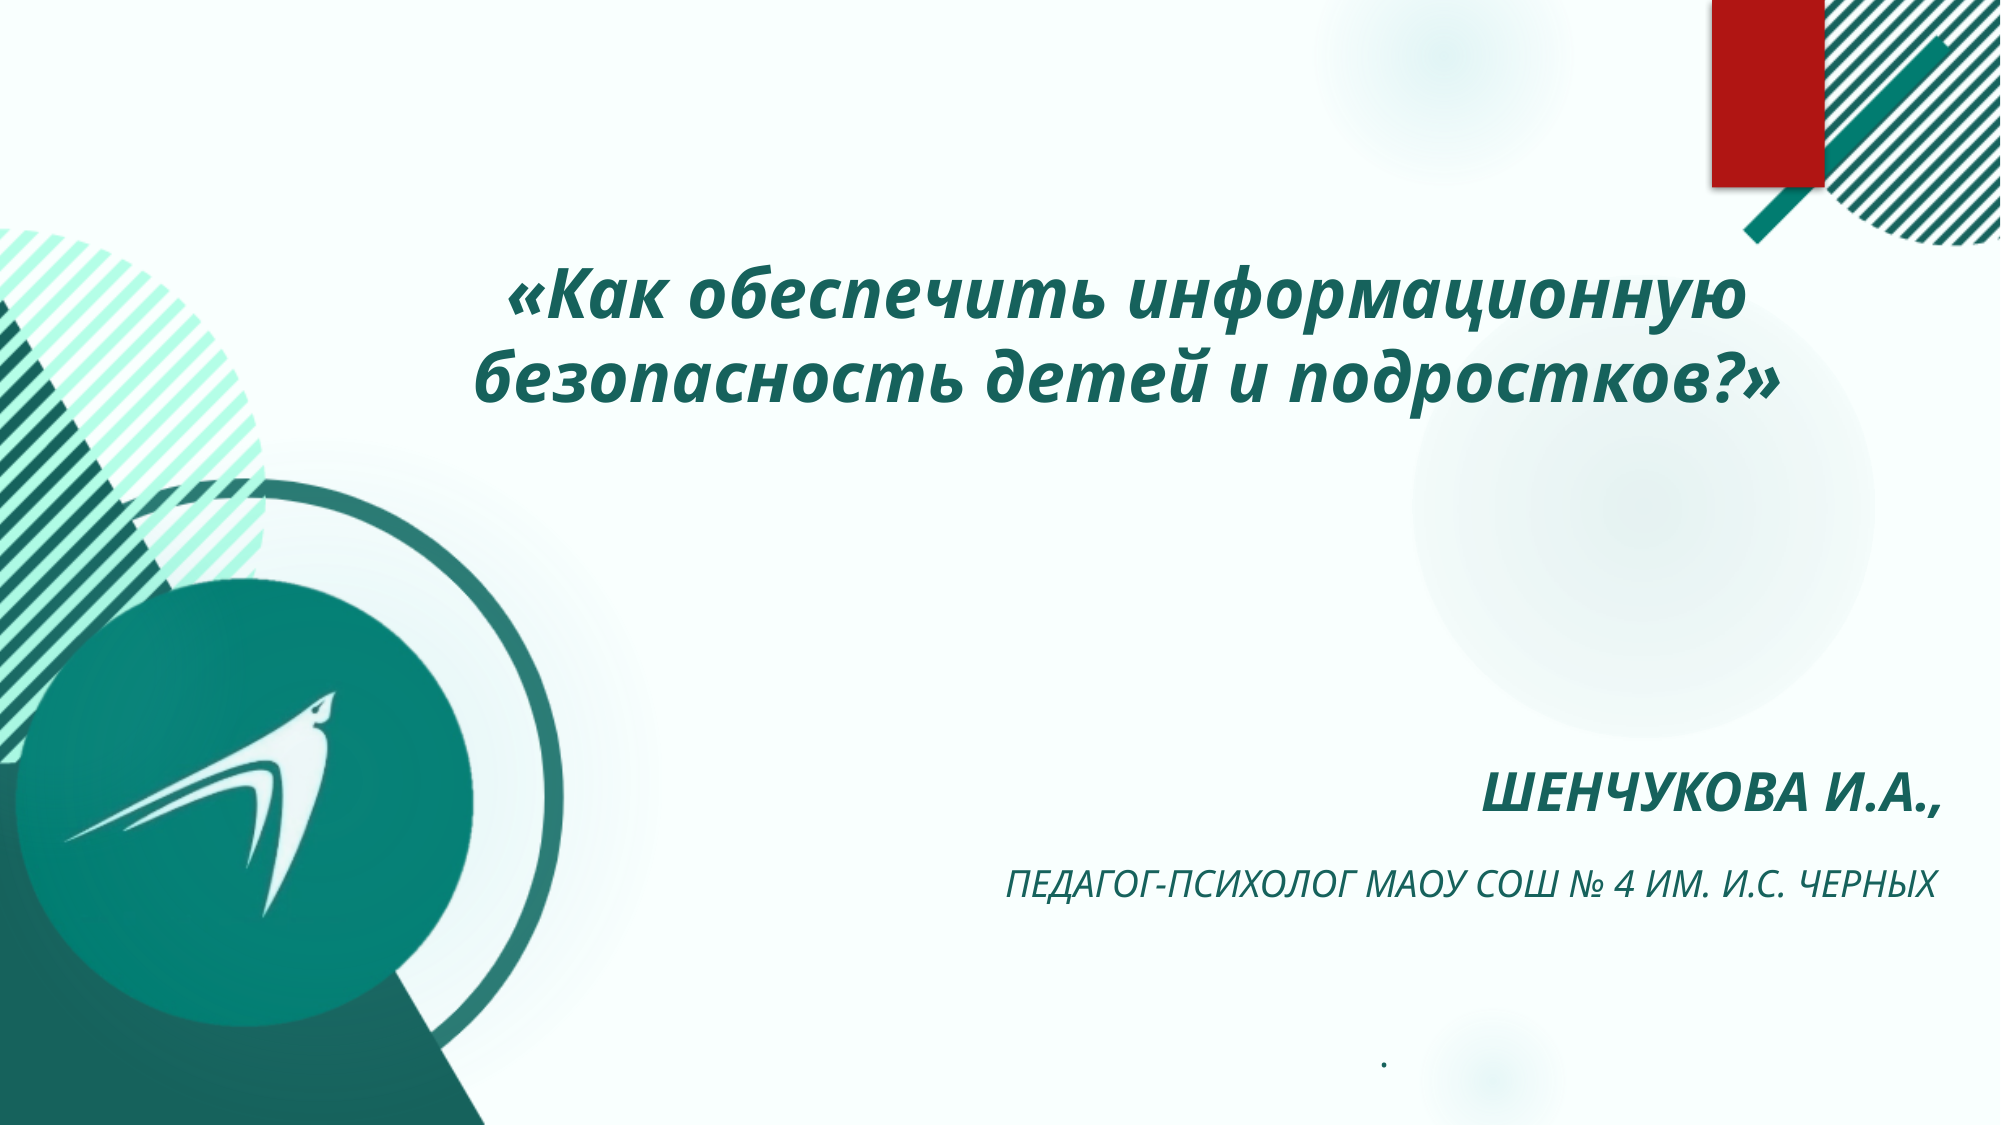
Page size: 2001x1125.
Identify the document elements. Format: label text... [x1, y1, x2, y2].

title «Как обеспечить информационную безопасность детей и подростков?» [399, 156, 1858, 424]
picture [0, 0, 2001, 1125]
list Шенчукова И.А., педагог-психолог МАОУ СОШ № 4 им. И.С. Черных [607, 750, 1962, 1053]
text_box . [1364, 1053, 1405, 1083]
